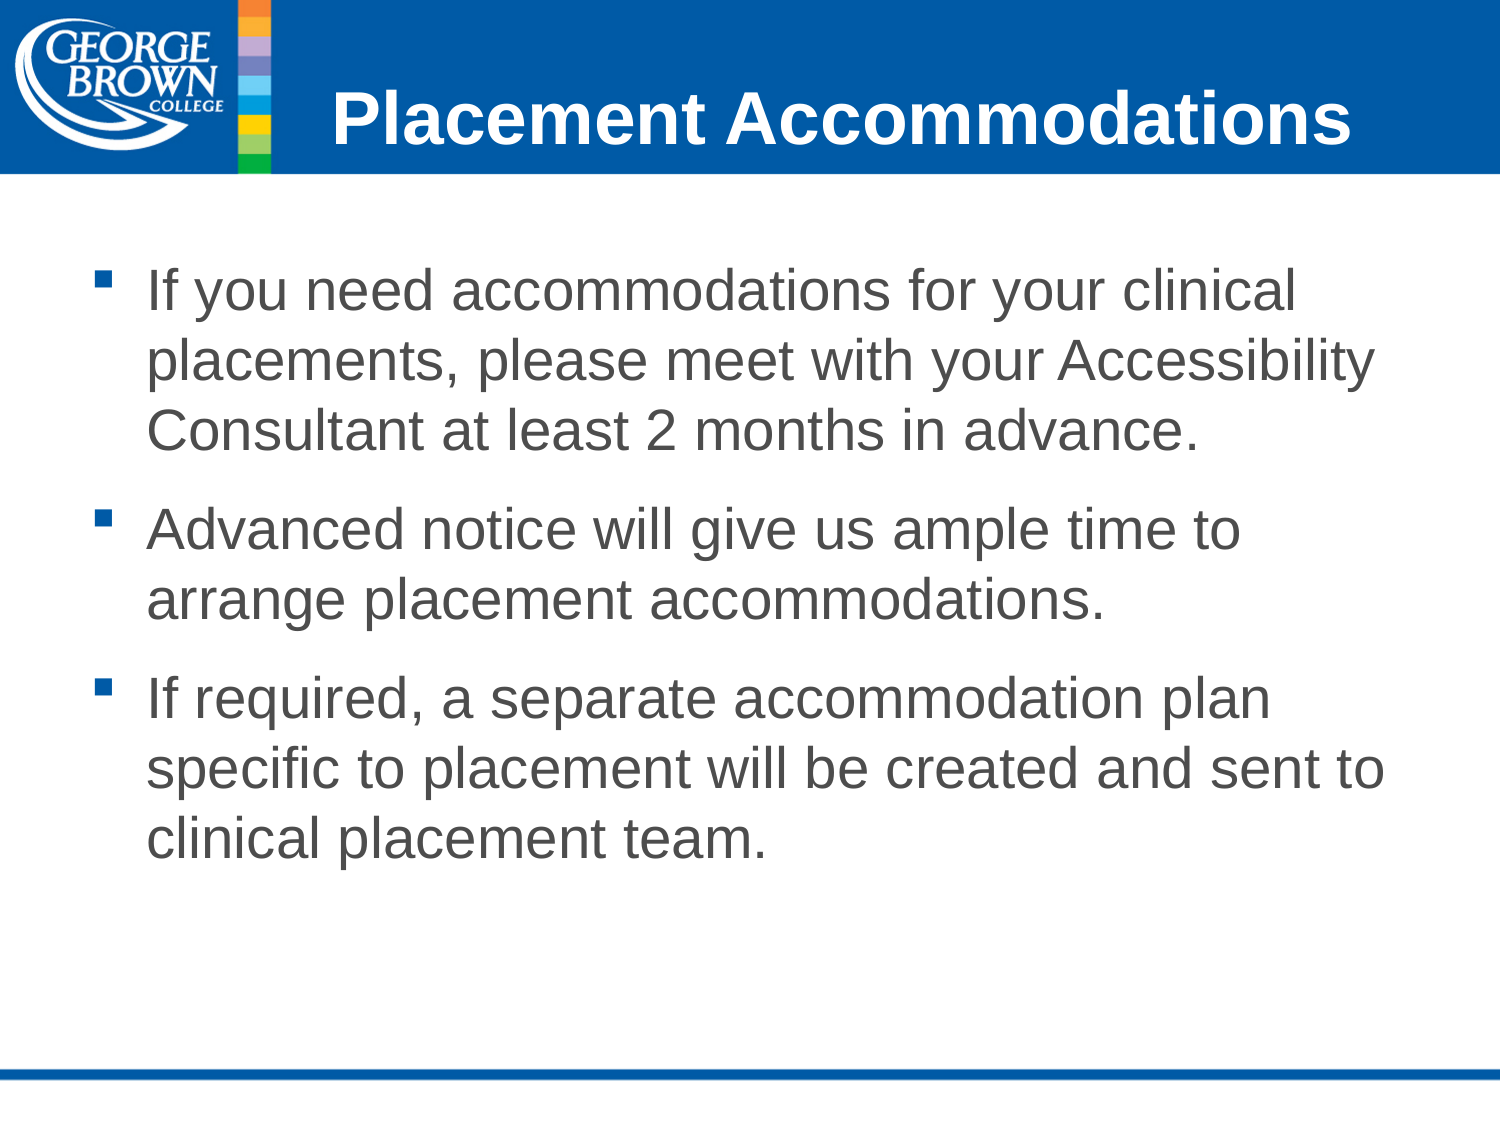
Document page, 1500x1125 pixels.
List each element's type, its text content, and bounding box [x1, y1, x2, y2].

picture [0, 0, 1500, 1125]
title Placement Accommodations [316, 62, 1464, 167]
list If you need accommodations for your clinical placements, please meet with your Accessibility Consultant at least 2 months in advance. Advanced notice will give us ample time to arrange placement accommodations. If required, a separate accommodation plan specific to placement will be created and sent to clinical placement team. [75, 244, 1425, 987]
